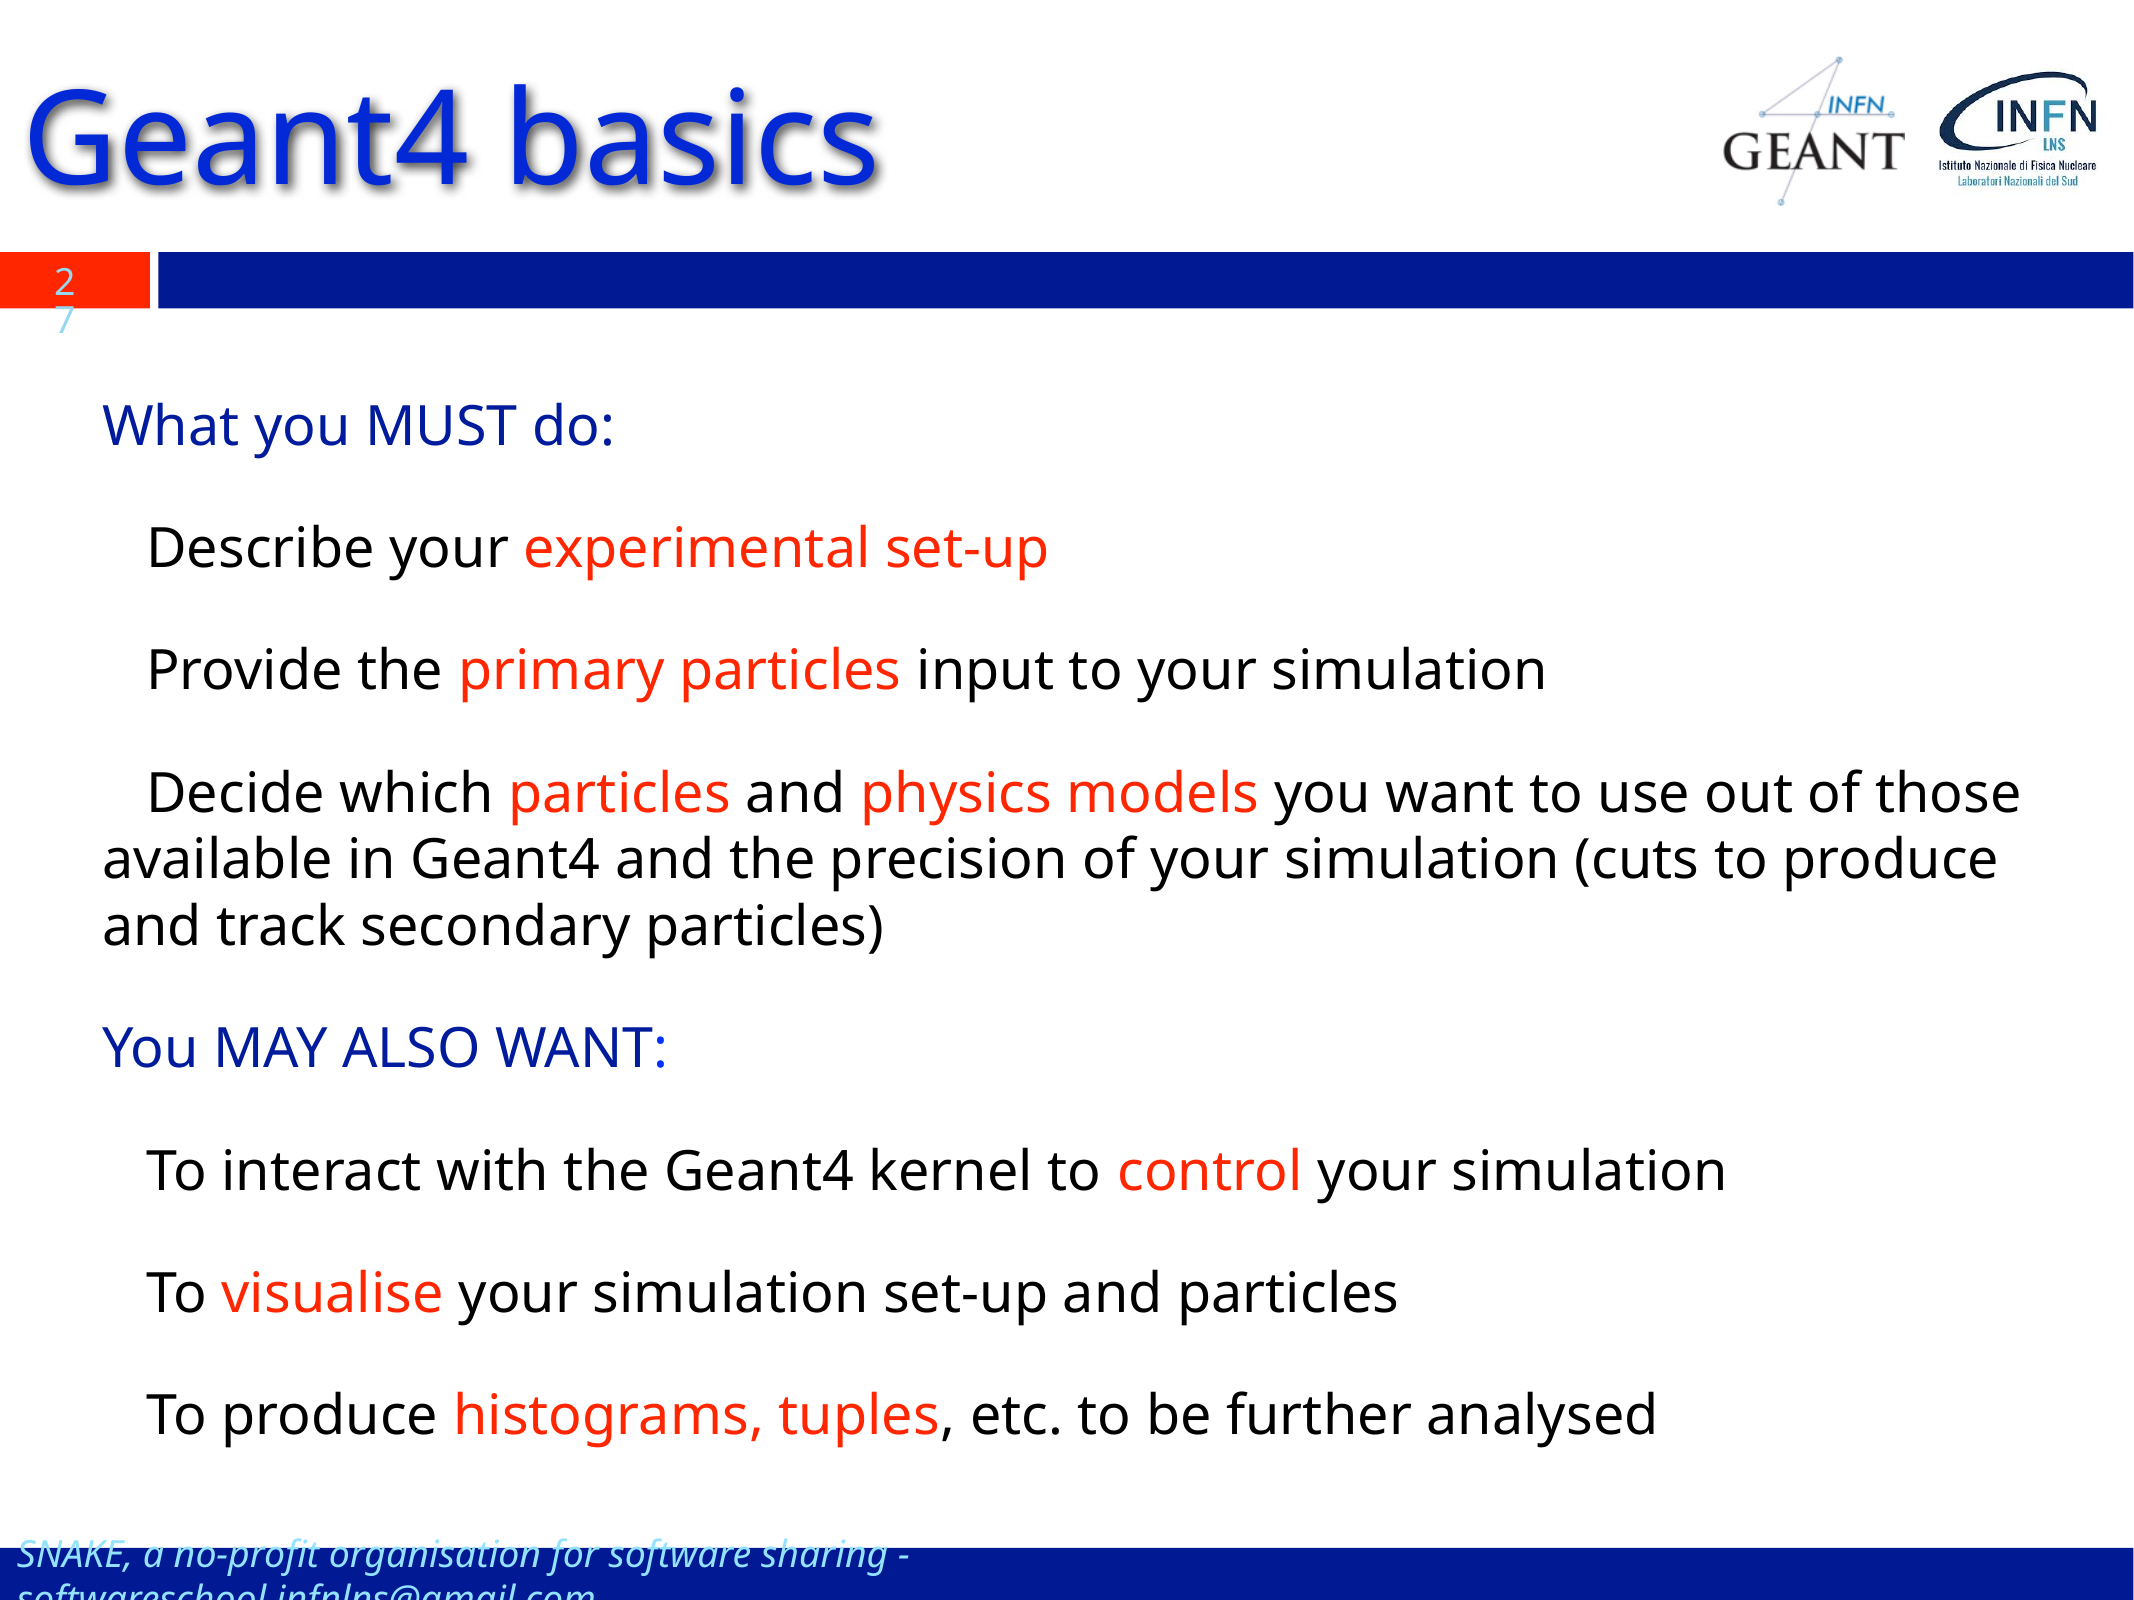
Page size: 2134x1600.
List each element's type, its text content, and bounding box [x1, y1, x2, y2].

list What you MUST do: Describe your experimental set-up Provide the primary particles input to your simulation Decide which particles and physics models you want to use out of those available in Geant4 and the precision of your simulation (cuts to produce and track secondary particles) You MAY ALSO WANT: To interact with the Geant4 kernel to control your simulation To visualise your simulation set-up and particles To produce histograms, tuples, etc. to be further analysed [93, 380, 2041, 1459]
picture [1914, 61, 2127, 199]
slide_number 27 [45, 249, 103, 311]
title Geant4 basics [14, 39, 1686, 226]
picture [1713, 40, 1905, 222]
